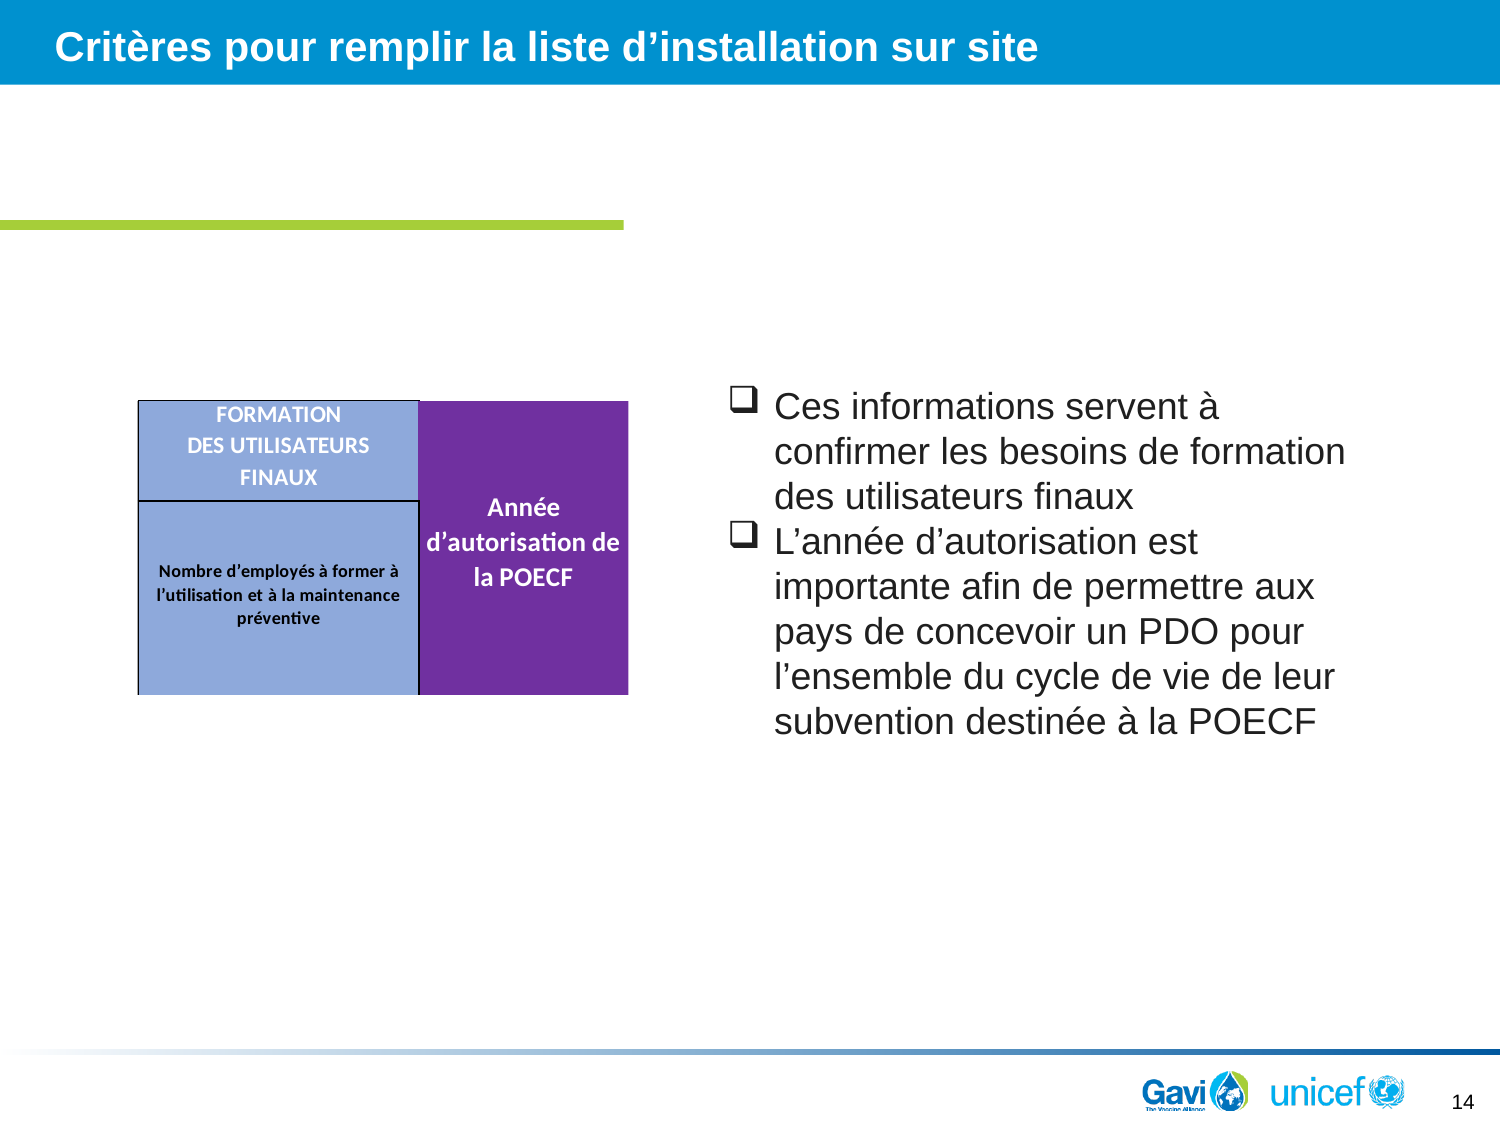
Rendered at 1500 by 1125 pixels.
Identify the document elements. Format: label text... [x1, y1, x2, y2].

text_box Critères pour remplir la liste d’installation sur site [24, 1, 1500, 88]
picture [137, 399, 630, 697]
text_box Ces informations servent à confirmer les besoins de formation des utilisateurs finaux L’année d’autorisation est importante afin de permettre aux pays de concevoir un PDO pour l’ensemble du cycle de vie de leur subvention destinée à la POECF [712, 374, 1388, 750]
picture [0, 220, 625, 230]
